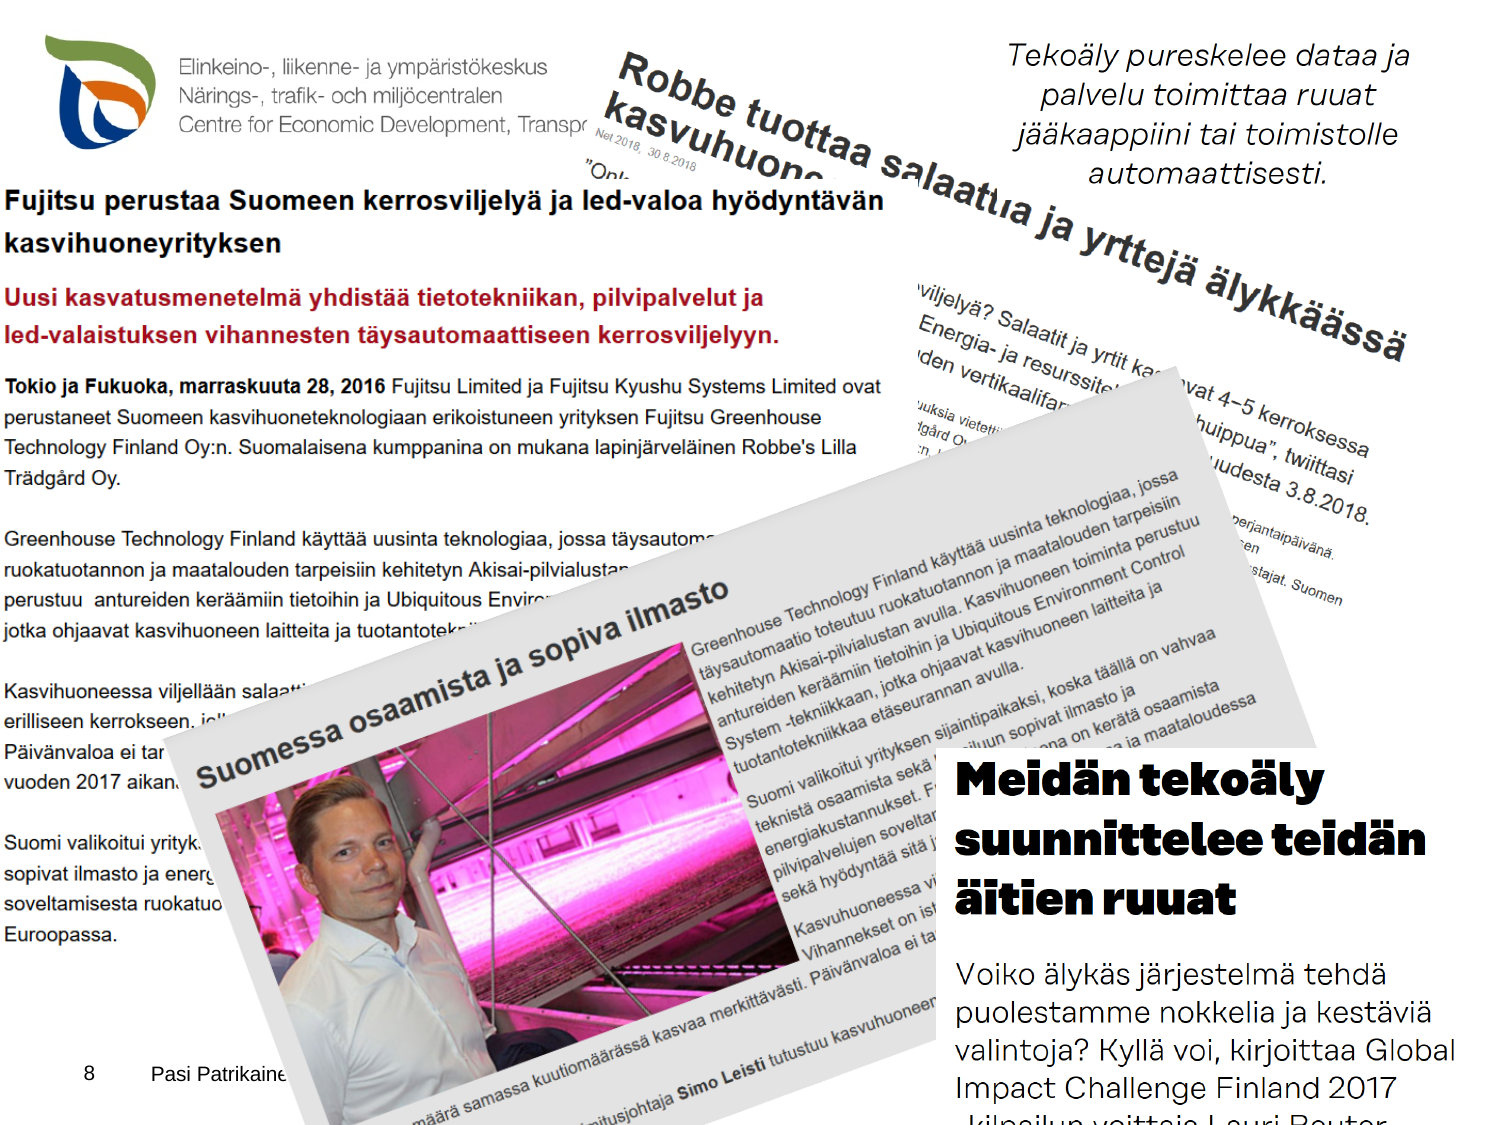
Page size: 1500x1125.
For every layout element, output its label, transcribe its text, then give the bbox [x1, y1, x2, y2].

footer Pasi Patrikainen, ylijohtaja, KES ELY [135, 1042, 293, 1103]
picture [0, 1, 1487, 1125]
slide_number 8 [41, 1042, 111, 1102]
footer Pasi Patrikainen, ylijohtaja, KES ELY [768, 1093, 930, 1103]
